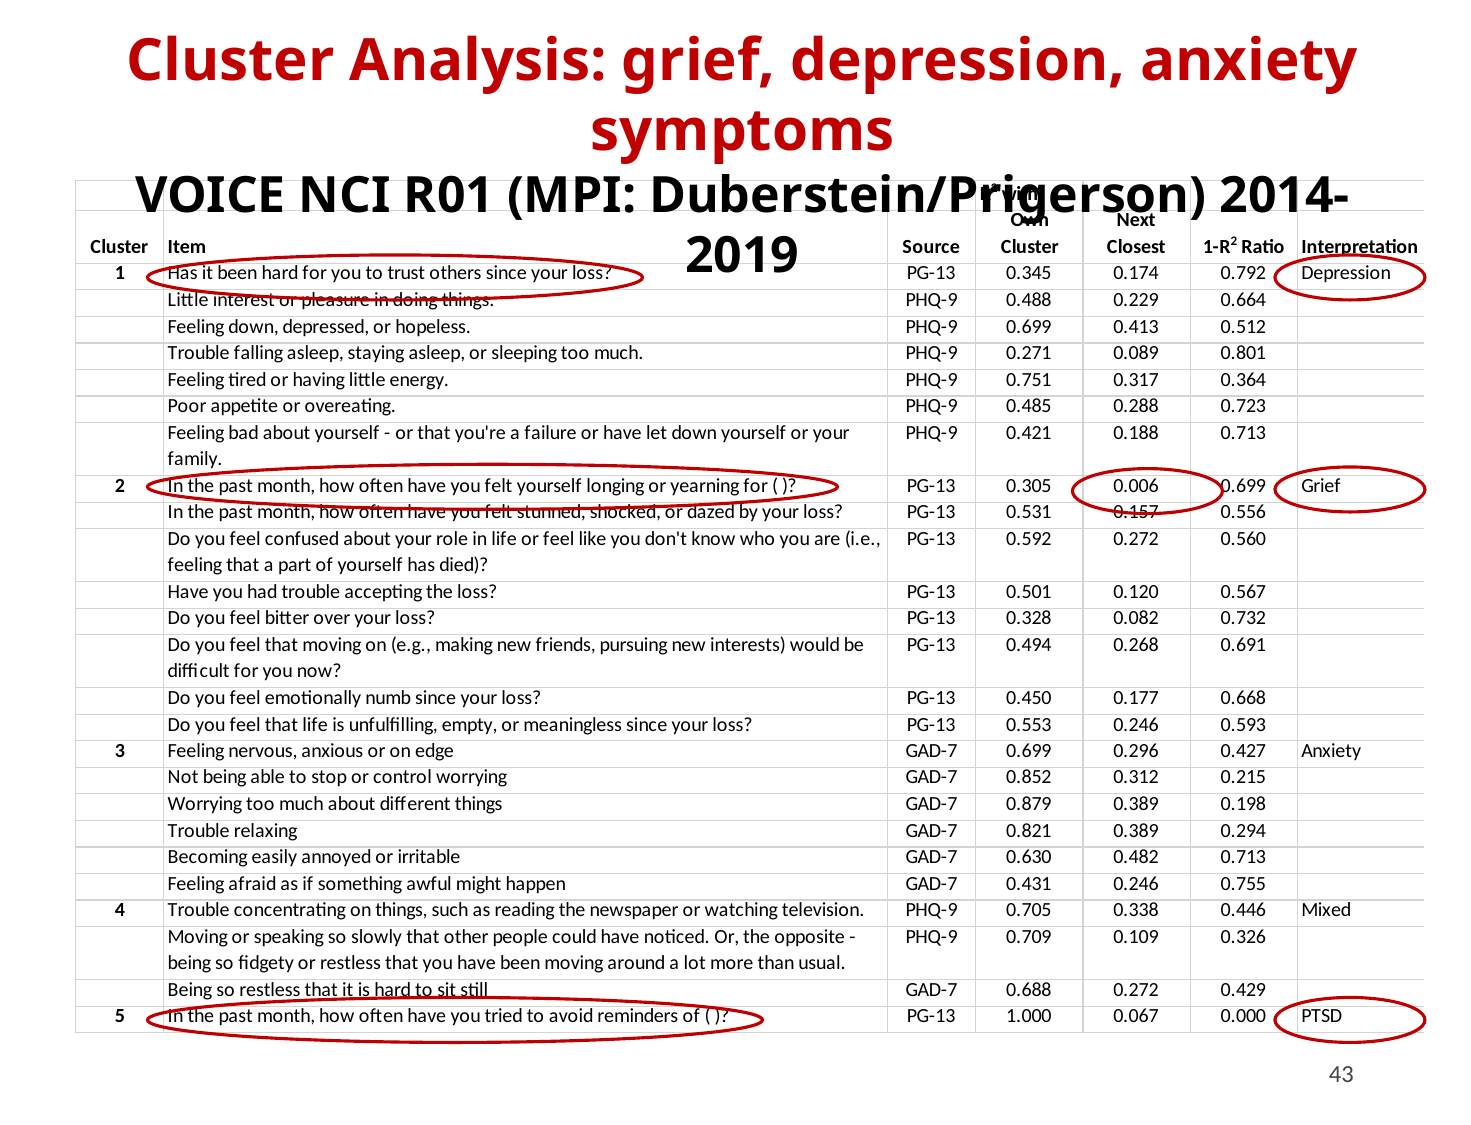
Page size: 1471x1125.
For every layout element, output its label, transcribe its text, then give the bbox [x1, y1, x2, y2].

slide_number 43 [1038, 1042, 1369, 1103]
text_box Cluster Analysis: grief, depression, anxiety symptoms VOICE NCI R01 (MPI: Duberstein/Prigerson) 2014-2019 [104, 14, 1380, 179]
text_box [74, 179, 1425, 1034]
text_box [1288, 1034, 1412, 1044]
text_box [204, 1034, 706, 1044]
